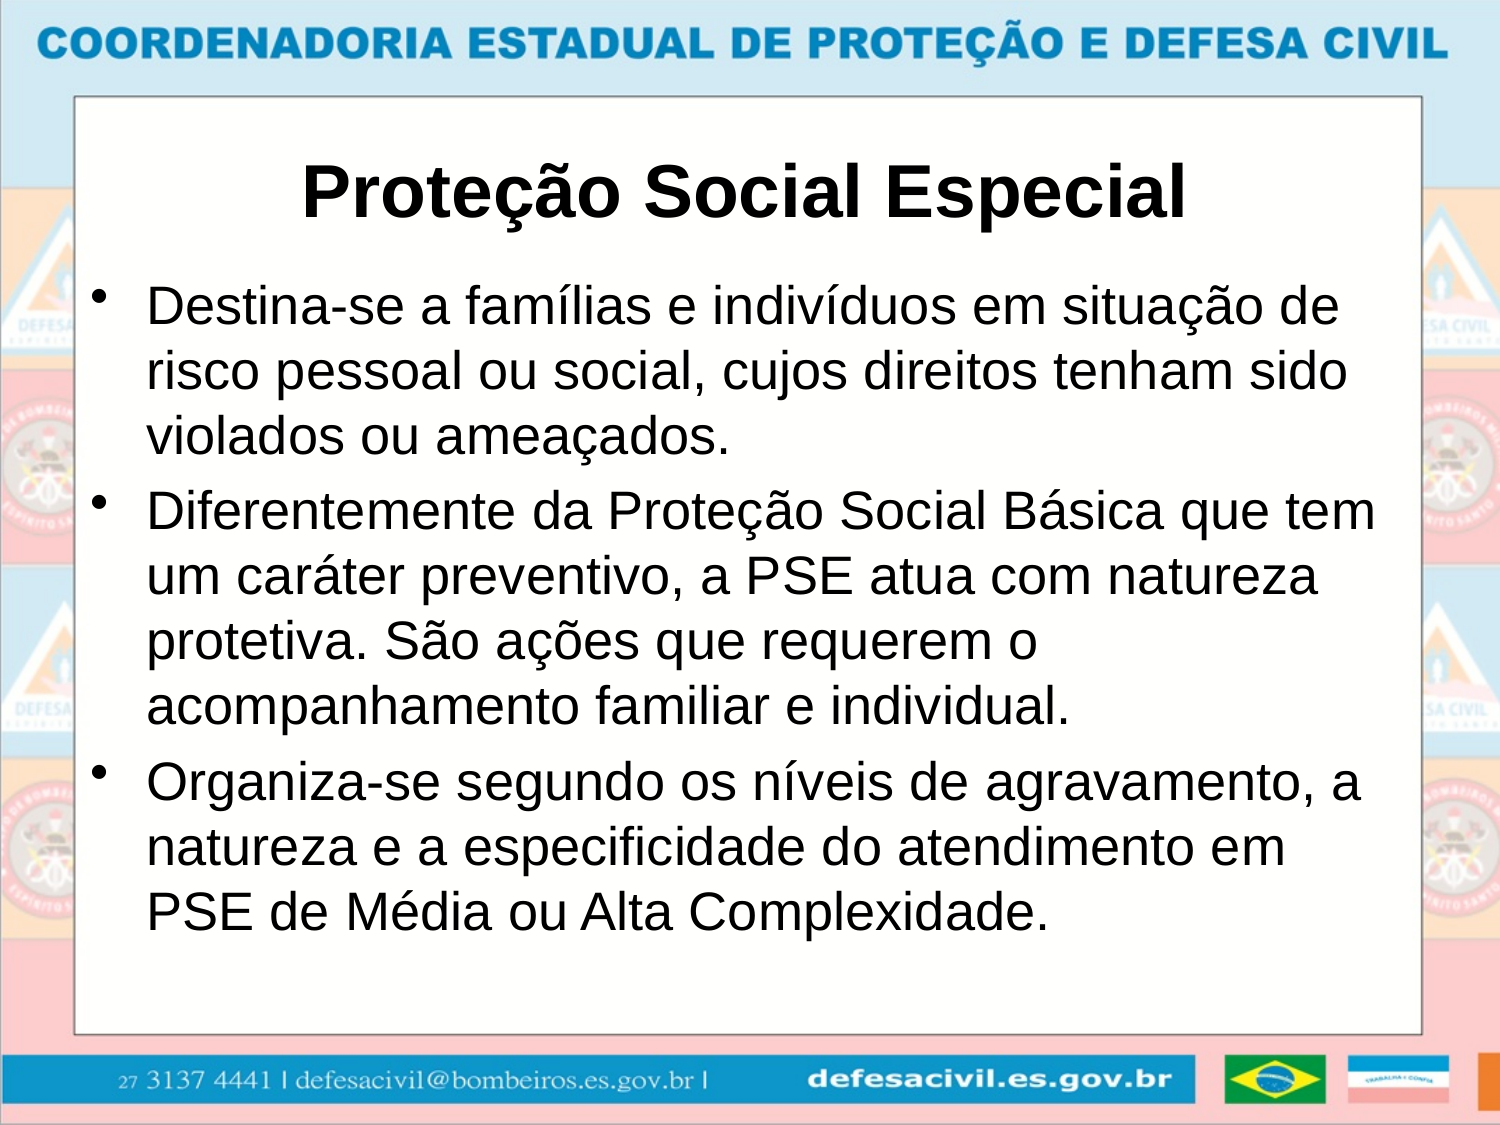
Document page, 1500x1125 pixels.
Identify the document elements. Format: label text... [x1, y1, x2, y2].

list Destina-se a famílias e indivíduos em situação de risco pessoal ou social, cujos direitos tenham sido violados ou ameaçados. Diferentemente da Proteção Social Básica que tem um caráter preventivo, a PSE atua com natureza protetiva. São ações que requerem o acompanhamento familiar e individual. Organiza-se segundo os níveis de agravamento, a natureza e a especificidade do atendimento em PSE de Média ou Alta Complexidade. [74, 262, 1426, 1006]
picture [0, 0, 1500, 1125]
title Proteção Social Especial [70, 93, 1421, 282]
